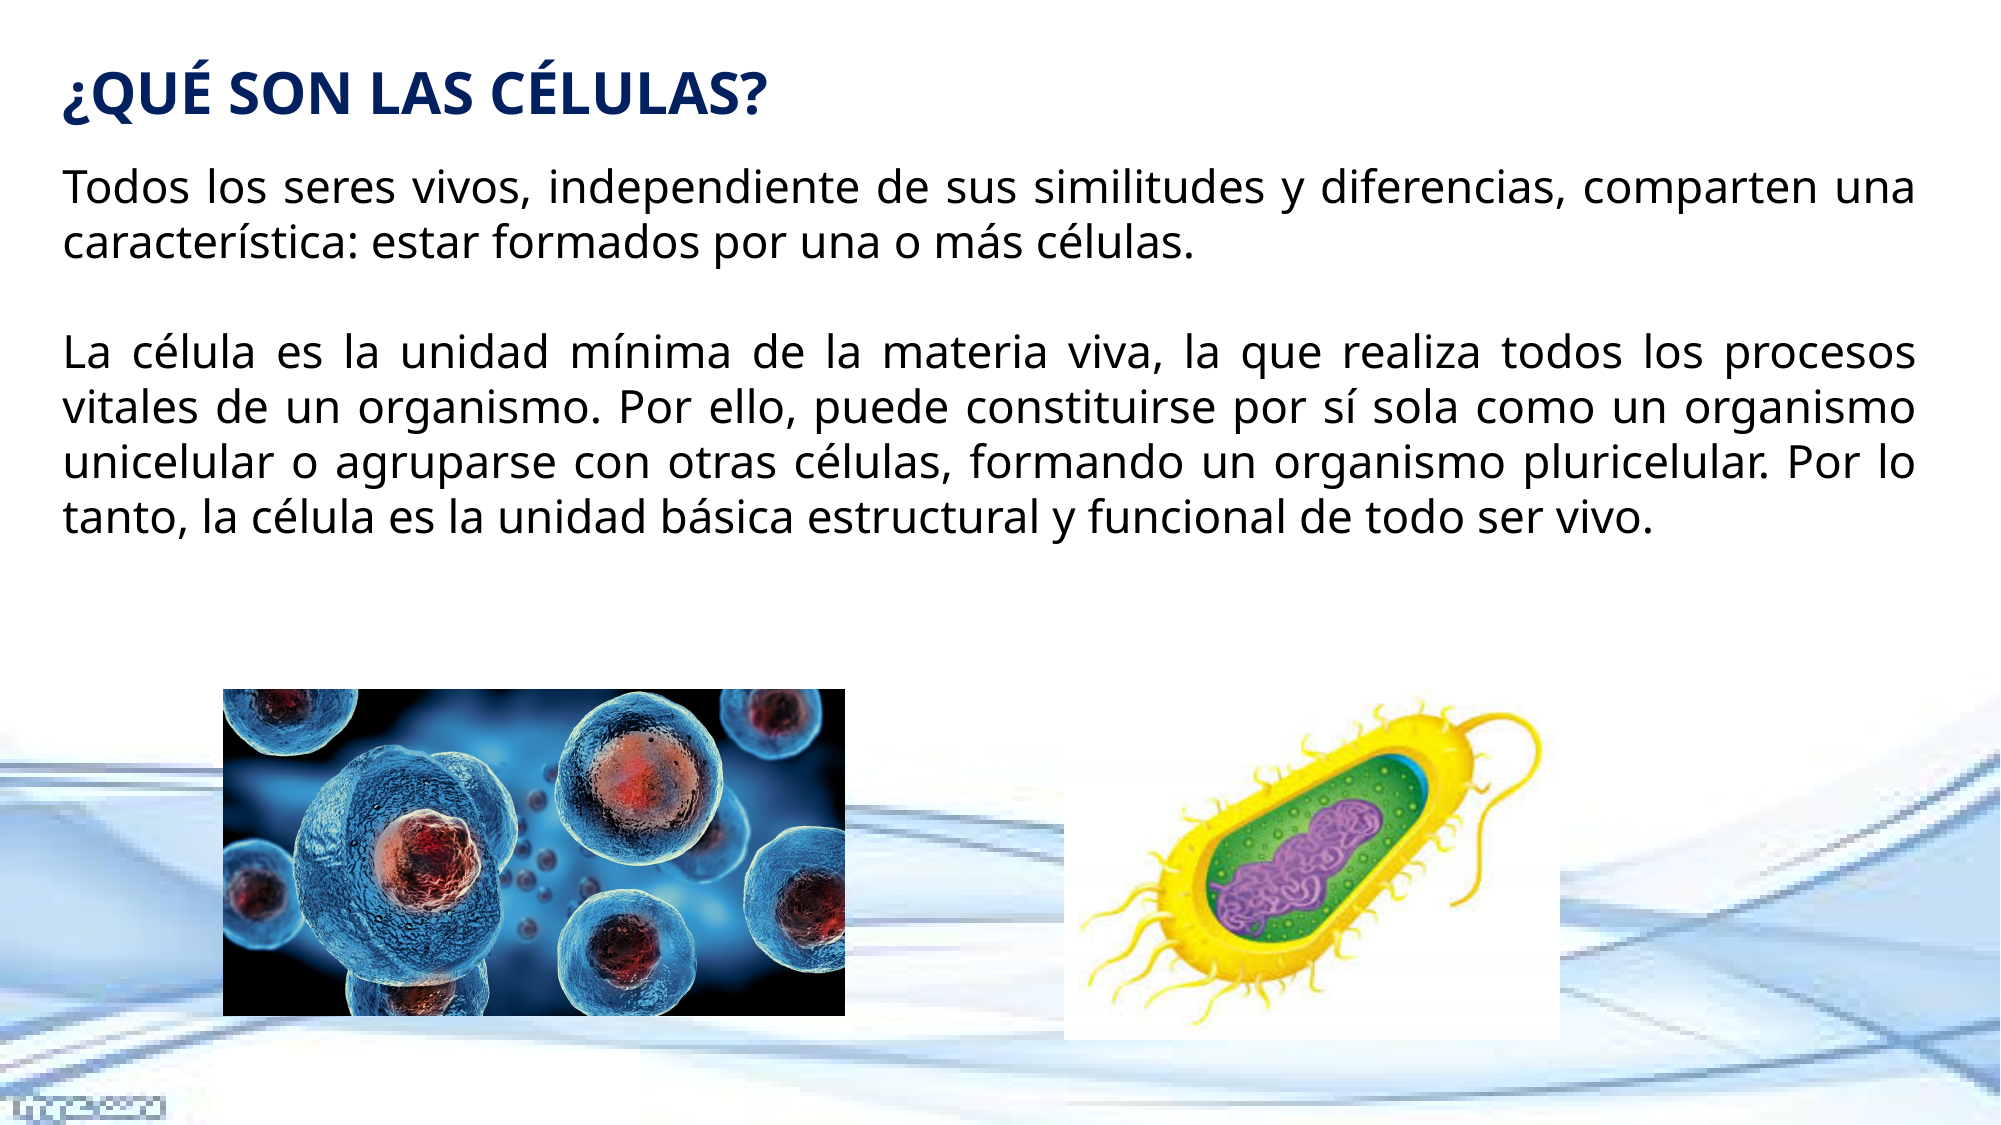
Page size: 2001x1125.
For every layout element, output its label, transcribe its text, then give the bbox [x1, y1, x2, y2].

text_box ¿QUÉ SON LAS CÉLULAS? [47, 48, 1959, 134]
text_box Todos los seres vivos, independiente de sus similitudes y diferencias, comparten una característica: estar formados por una o más células. La célula es la unidad mínima de la materia viva, la que realiza todos los procesos vitales de un organismo. Por ello, puede constituirse por sí sola como un organismo unicelular o agruparse con otras células, formando un organismo pluricelular. Por lo tanto, la célula es la unidad básica estructural y funcional de todo ser vivo. [47, 150, 1933, 551]
picture [0, 0, 2001, 1125]
